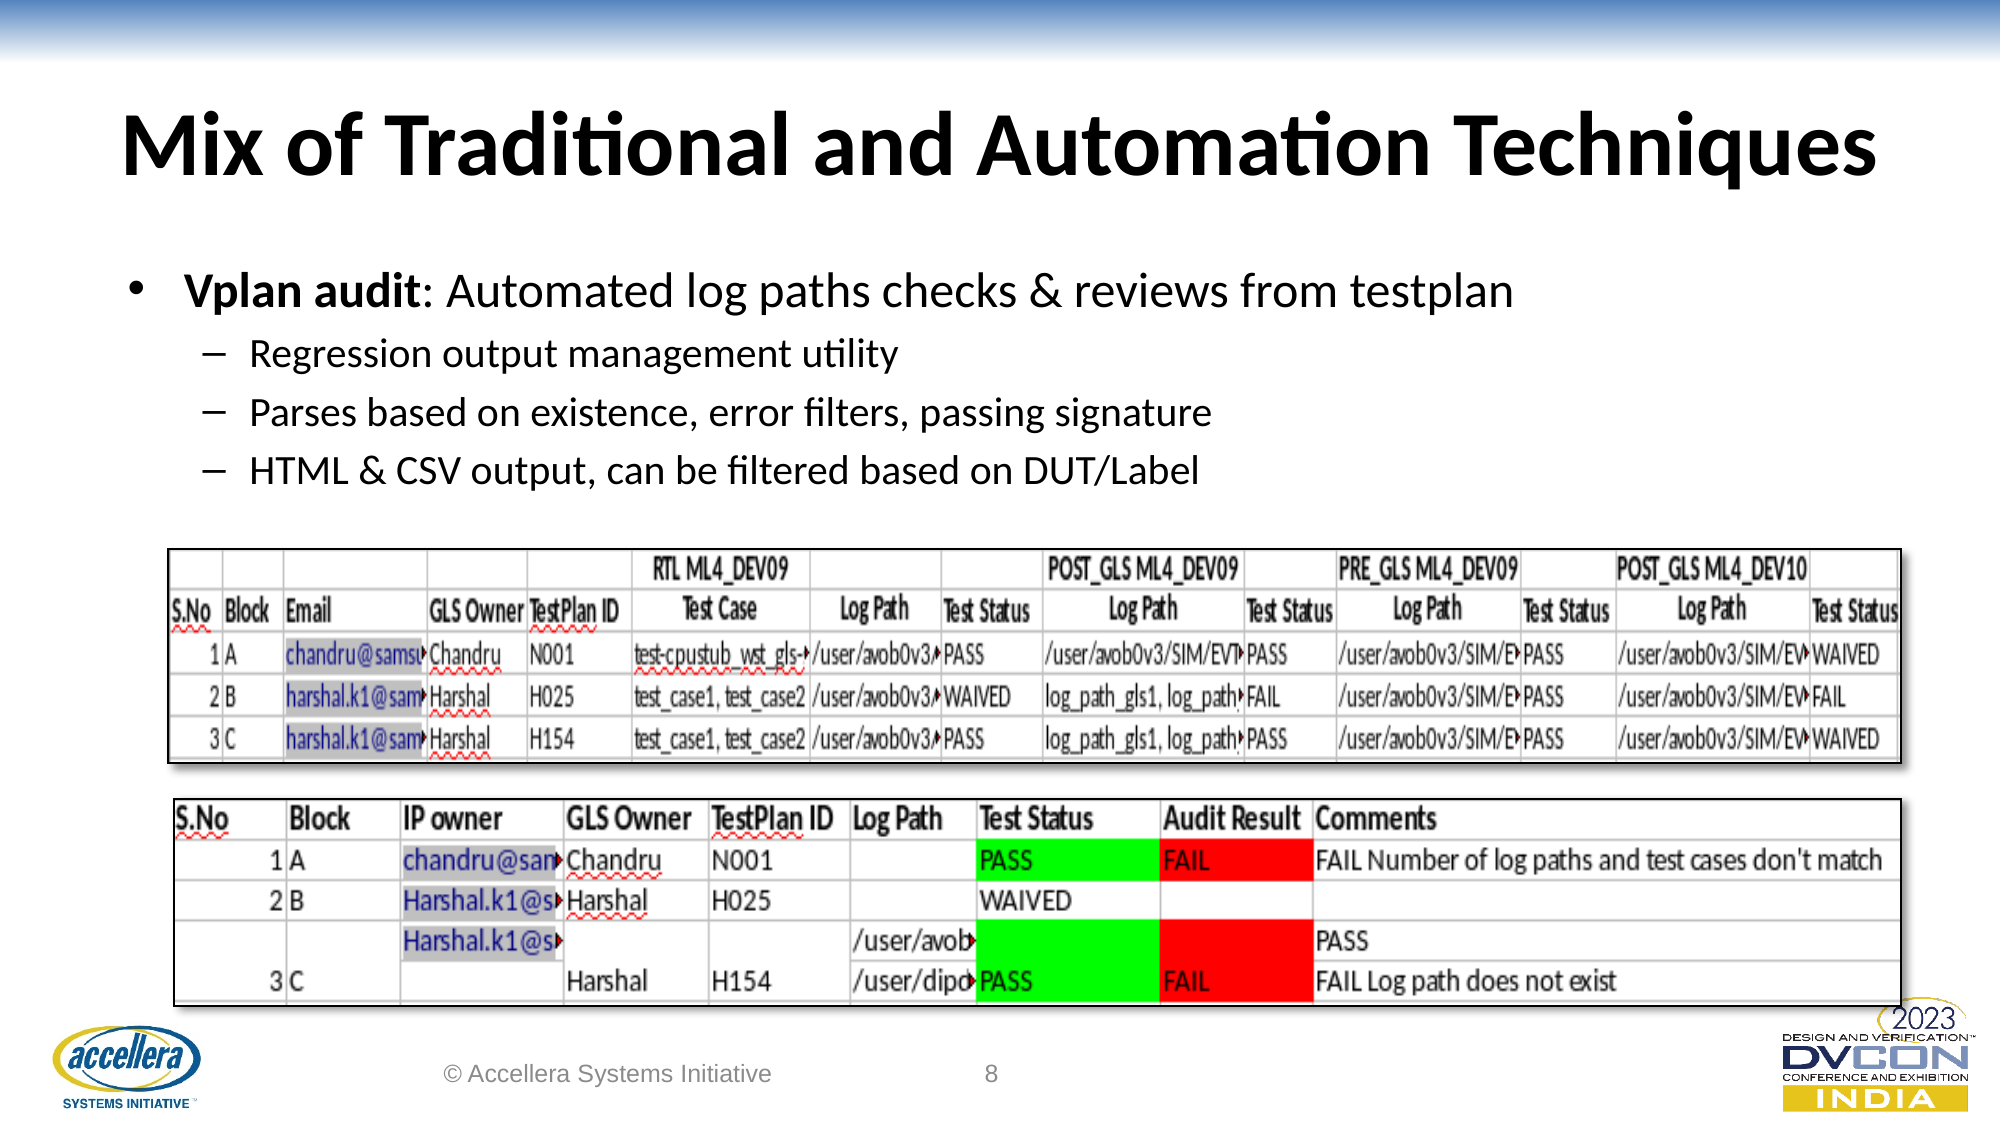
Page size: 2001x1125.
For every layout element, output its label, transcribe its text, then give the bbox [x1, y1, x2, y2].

picture [48, 1021, 204, 1112]
picture [168, 549, 1901, 763]
picture [1782, 996, 1976, 1112]
picture [174, 799, 1901, 1006]
list Vplan audit: Automated log paths checks & reviews from testplan Regression output management utility Parses based on existence, error filters, passing signature HTML & CSV output, can be filtered based on DUT/Label [112, 249, 1900, 988]
title Mix of Traditional and Automation Techniques [99, 45, 1900, 233]
slide_number 8 [800, 1042, 1184, 1103]
footer © Accellera Systems Initiative [366, 1042, 800, 1103]
